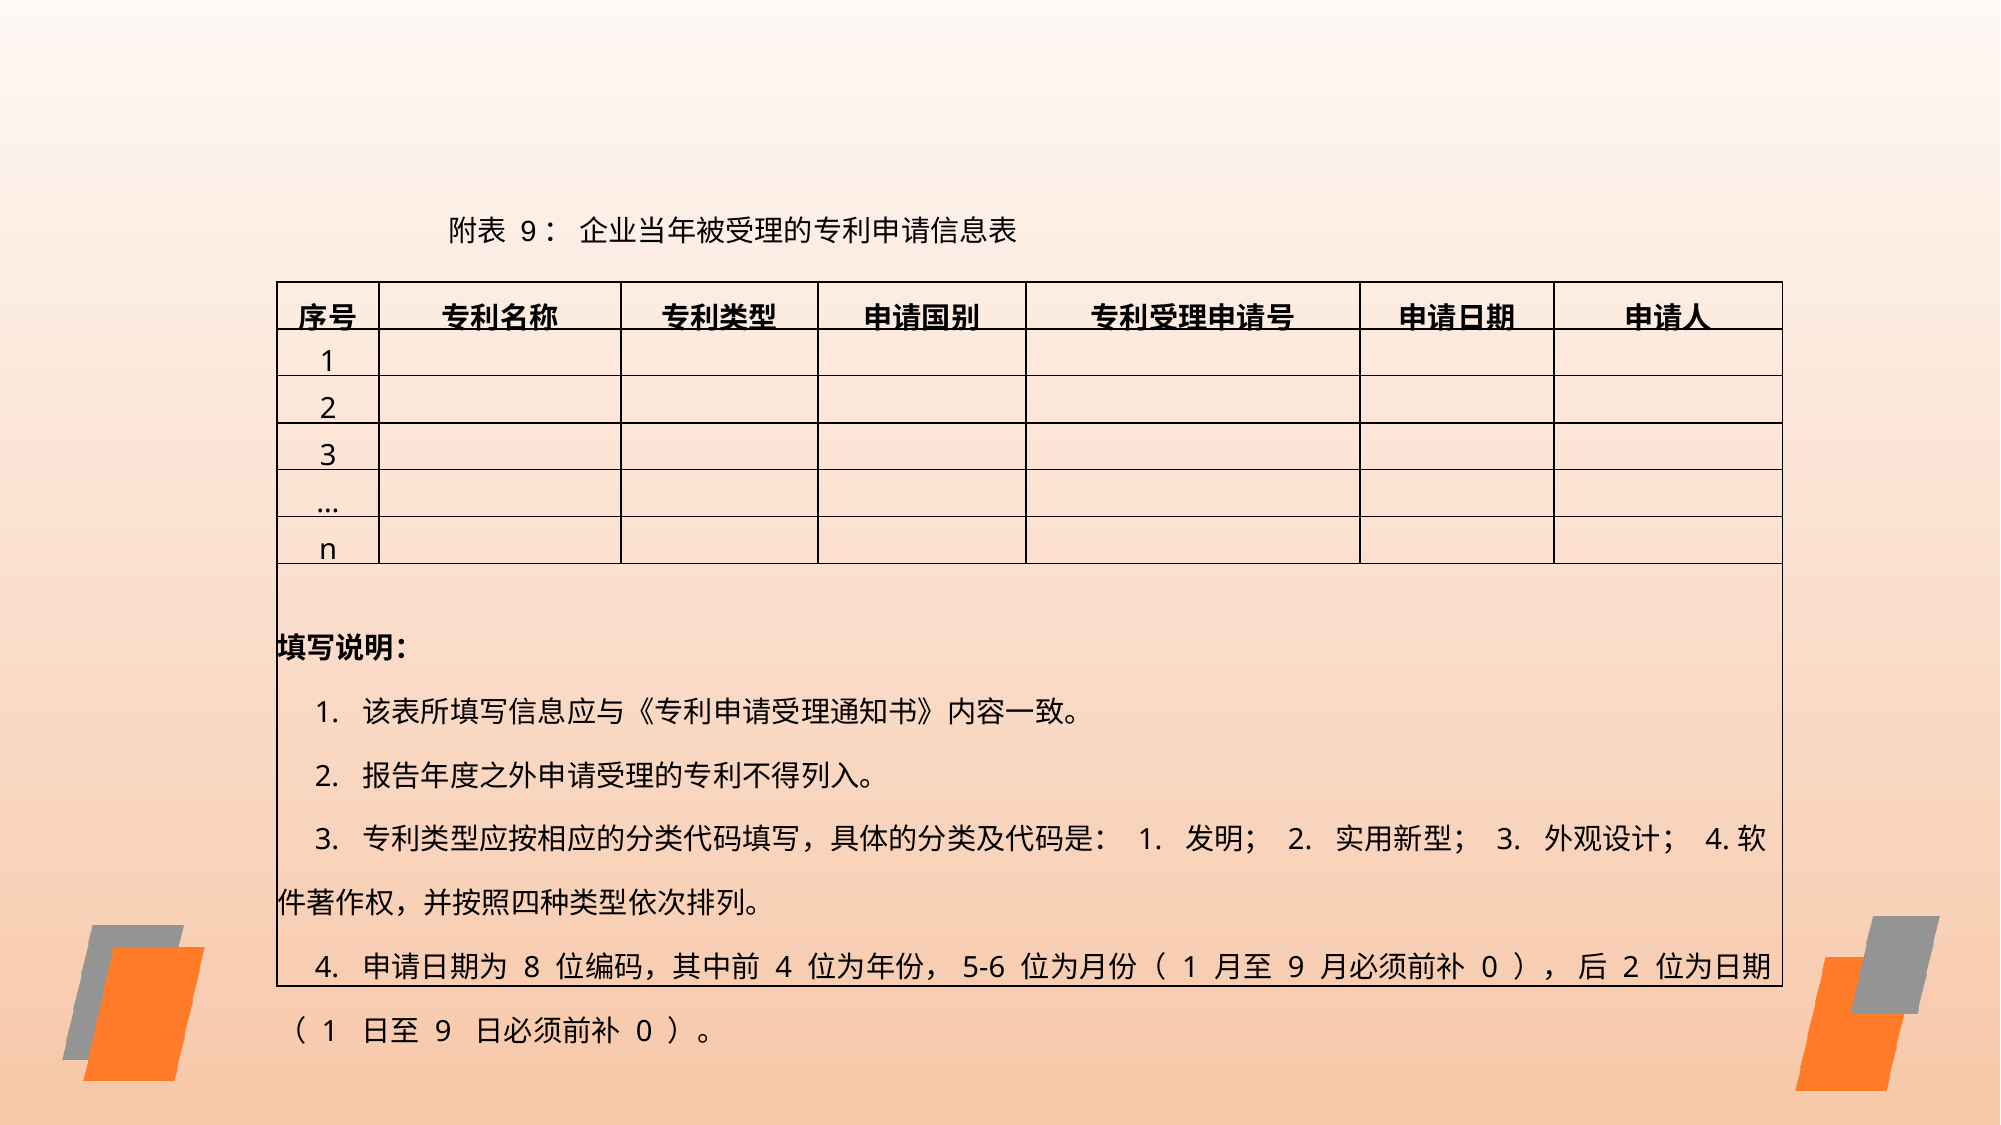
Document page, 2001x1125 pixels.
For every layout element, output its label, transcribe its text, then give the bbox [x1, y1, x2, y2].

table_cell [1361, 376, 1553, 422]
table_cell [380, 424, 620, 469]
table_header 申请国别 [819, 283, 1025, 328]
table_cell 3 [278, 424, 378, 469]
text_box 附表 9： 企业当年被受理的专利申请信息表 [433, 204, 1510, 281]
table_cell [622, 517, 817, 563]
table_cell [1027, 424, 1359, 469]
table_cell [622, 470, 817, 516]
table_cell [1027, 517, 1359, 563]
table_cell [819, 470, 1025, 516]
table_cell [819, 424, 1025, 469]
table_header 申请日期 [1361, 283, 1553, 328]
table_cell [380, 330, 620, 375]
table_cell [622, 330, 817, 375]
picture [0, 881, 266, 1125]
table_cell [1361, 517, 1553, 563]
table_cell [1555, 517, 1782, 563]
table_header 申请人 [1555, 283, 1782, 328]
table_header 序号 [278, 283, 378, 328]
table_cell [1361, 330, 1553, 375]
table_cell [380, 517, 620, 563]
table_cell 填写说明： 1. 该表所填写信息应与《专利申请受理通知书》内容一致。 2. 报告年度之外申请受理的专利不得列入。 3. 专利类型应按相应的分类代码填写，具体的分类及代码是： 1. 发明； 2. 实用新型； 3. 外观设计； 4.软件著作权，并按照四种类型依次排列。 4. 申请日期为 8 位编码，其中前 4 位为年份，5-6 位为月份（ 1 月至 9 月必须前补 0 ）， 后 2 位为日期（ 1 日至 9 日必须前补 0 ）。 [278, 564, 1782, 985]
table_cell [380, 470, 620, 516]
table_header 专利名称 [380, 283, 620, 328]
table_cell [1027, 376, 1359, 422]
table_cell 1 [278, 330, 378, 375]
table_cell [1027, 470, 1359, 516]
table_cell [1555, 376, 1782, 422]
table_cell [1361, 424, 1553, 469]
table_cell n [278, 517, 378, 563]
table_cell [1555, 470, 1782, 516]
table_cell [1027, 330, 1359, 375]
table_cell … [278, 470, 378, 516]
table_cell [380, 376, 620, 422]
table_cell [1555, 330, 1782, 375]
table_cell [819, 517, 1025, 563]
table_cell [622, 424, 817, 469]
table_cell [1361, 470, 1553, 516]
table_cell [622, 376, 817, 422]
table_cell [1555, 424, 1782, 469]
table_cell 2 [278, 376, 378, 422]
table_cell [819, 376, 1025, 422]
table_header 专利类型 [622, 283, 817, 328]
table_header 专利受理申请号 [1027, 283, 1359, 328]
picture [1734, 881, 2000, 1125]
table_cell [819, 330, 1025, 375]
